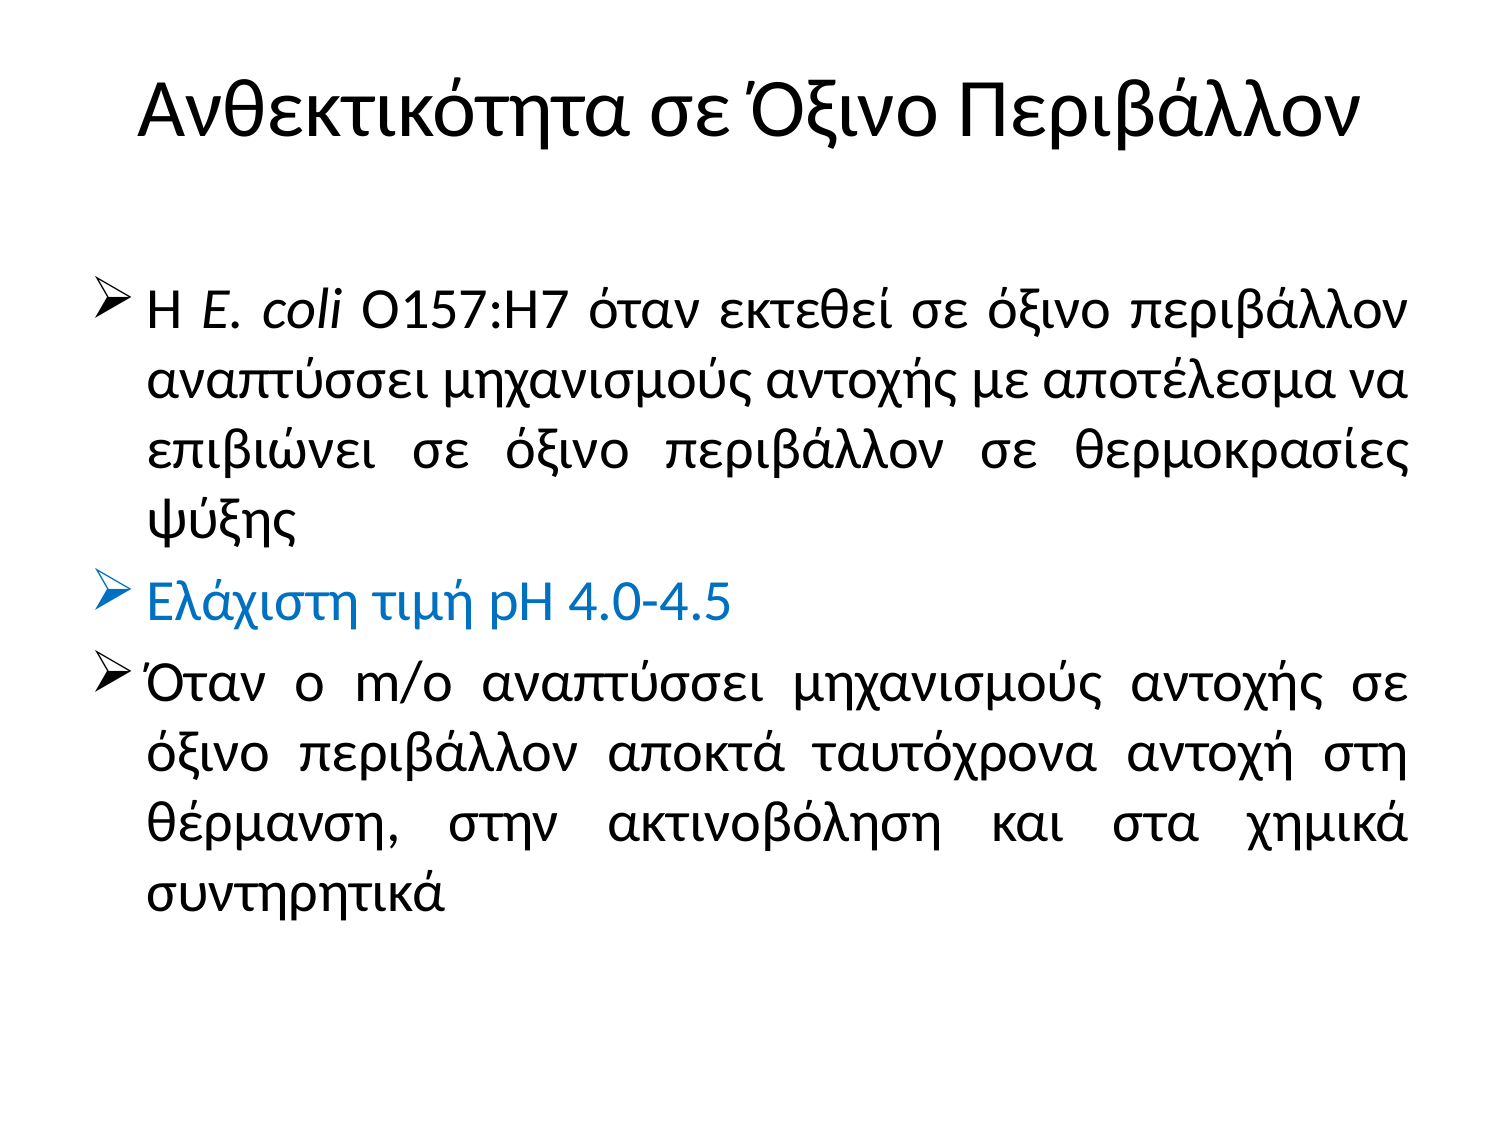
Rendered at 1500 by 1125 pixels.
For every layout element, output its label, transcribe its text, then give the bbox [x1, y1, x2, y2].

title Ανθεκτικότητα σε Όξινο Περιβάλλον [75, 45, 1425, 161]
list Η E. coli Ο157:Η7 όταν εκτεθεί σε όξινο περιβάλλον αναπτύσσει μηχανισμούς αντοχής με αποτέλεσμα να επιβιώνει σε όξινο περιβάλλον σε θερμοκρασίες ψύξης Ελάχιστη τιμή pH 4.0-4.5 Όταν ο m/o αναπτύσσει μηχανισμούς αντοχής σε όξινο περιβάλλον αποκτά ταυτόχρονα αντοχή στη θέρμανση, στην ακτινοβόληση και στα χημικά συντηρητικά [75, 262, 1425, 1005]
